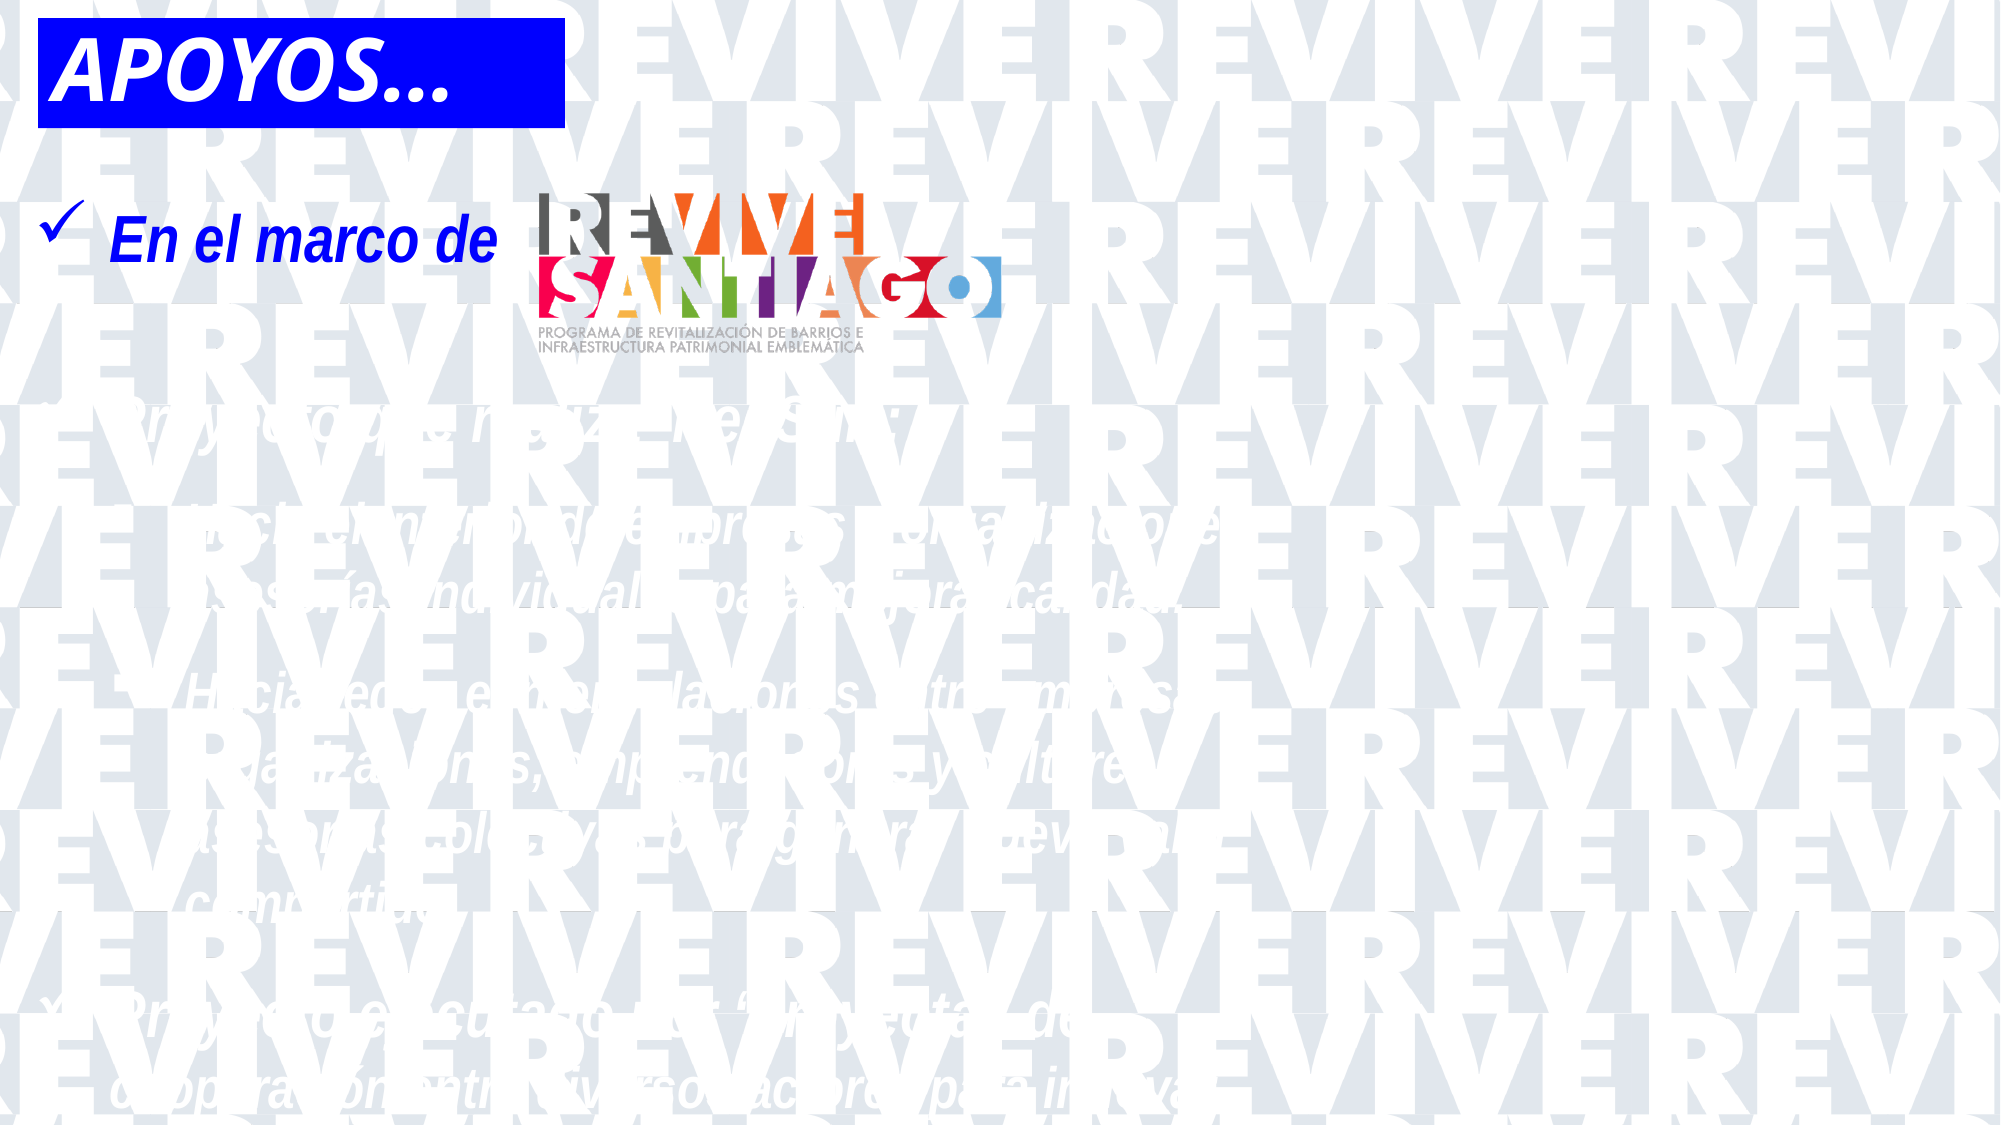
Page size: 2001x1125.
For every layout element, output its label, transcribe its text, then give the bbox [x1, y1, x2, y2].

title APOYOS… [38, 18, 565, 129]
picture [0, 0, 2001, 1125]
text_box En el marco de Proyecto que realiza ‘RedSur’: Hacia el interior de empresas y organizaciones: asesorías individuales para mejorar calidad. Hacia redes e inter-relaciones entre empresas, organizaciones, emprendedores y cultores: asesorías colectivas para generar nuevo valor compartido. Proyecto ejecutado por ‘Proyecta’, de cooperación entre diversos actores para innovar. [19, 58, 1404, 1125]
picture [512, 128, 1027, 418]
